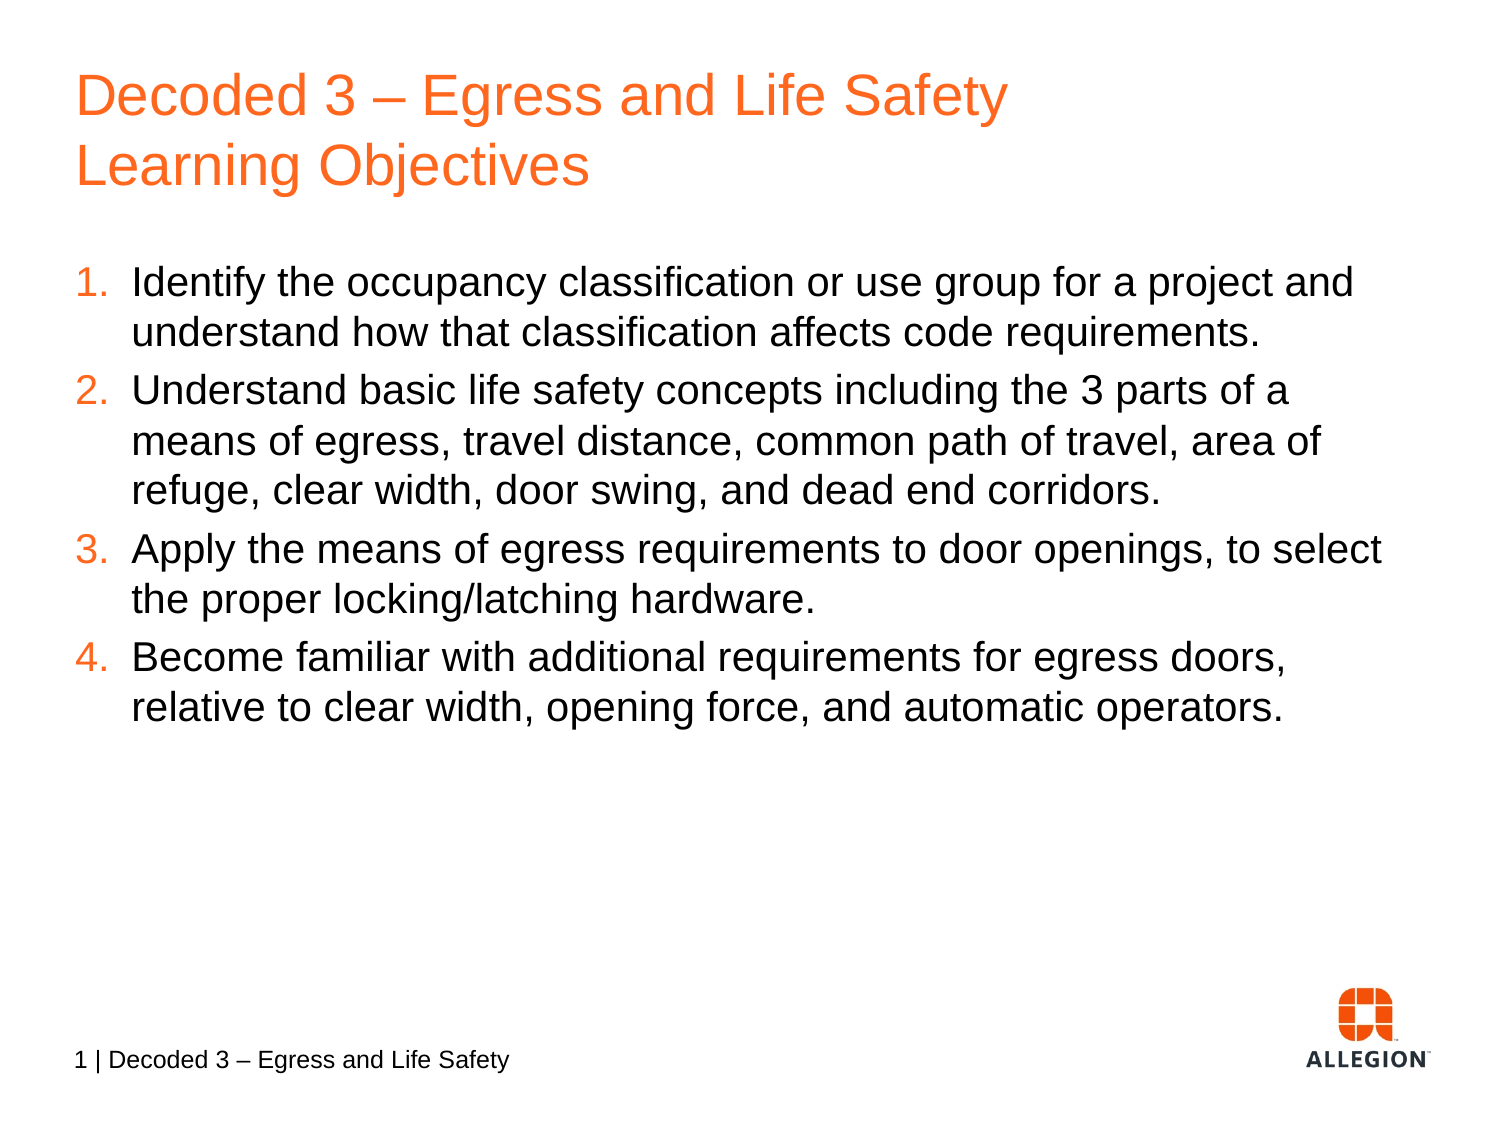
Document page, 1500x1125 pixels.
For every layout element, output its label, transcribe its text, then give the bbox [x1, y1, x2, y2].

title Decoded 3 – Egress and Life Safety Learning Objectives [75, 49, 1425, 237]
list Identify the occupancy classification or use group for a project and understand how that classification affects code requirements. Understand basic life safety concepts including the 3 parts of a means of egress, travel distance, common path of travel, area of refuge, clear width, door swing, and dead end corridors. Apply the means of egress requirements to door openings, to select the proper locking/latching hardware. Become familiar with additional requirements for egress doors, relative to clear width, opening force, and automatic operators. [75, 247, 1425, 956]
picture [1302, 984, 1434, 1071]
